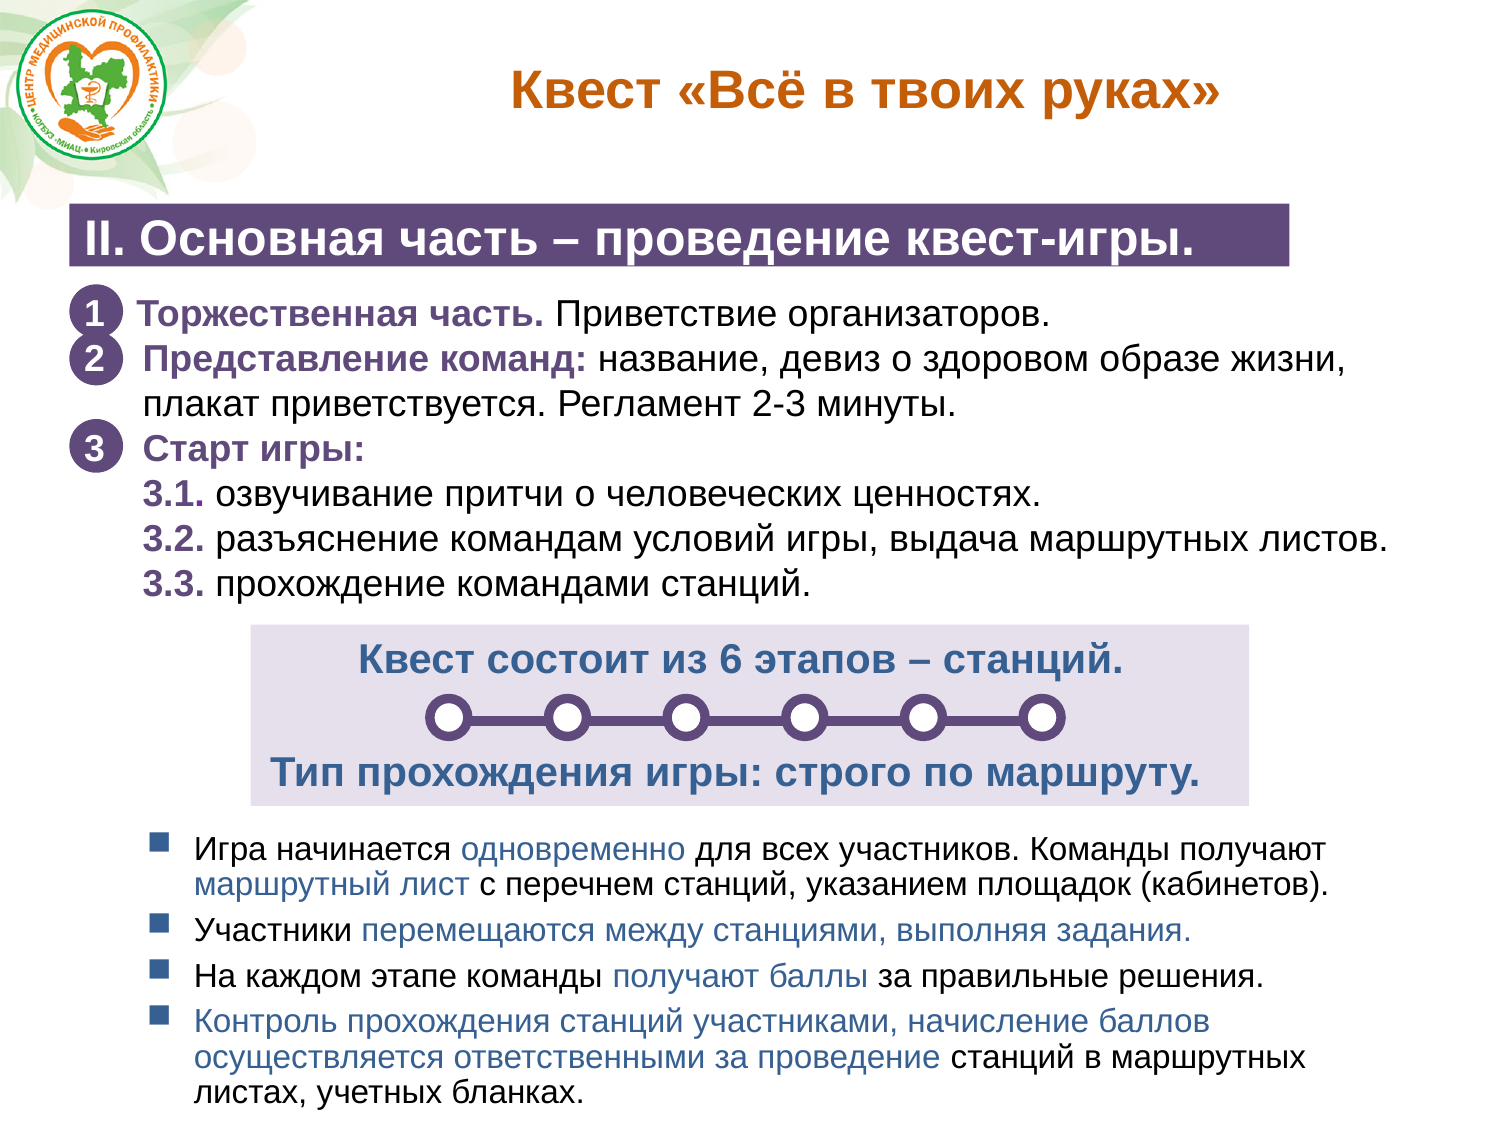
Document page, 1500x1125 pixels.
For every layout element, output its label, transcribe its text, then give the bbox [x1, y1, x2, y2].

text_box Квест «Всё в твоих руках» [232, 47, 1500, 128]
text_box Игра начинается одновременно для всех участников. Команды получают маршрутный лист с перечнем станций, указанием площадок (кабинетов). Участники перемещаются между станциями, выполняя задания. На каждом этапе команды получают баллы за правильные решения. Контроль прохождения станций участниками, начисление баллов осуществляется ответственными за проведение станций в маршрутных листах, учетных бланках. [132, 823, 1431, 1118]
picture [0, 0, 1500, 1125]
text_box Квест состоит из 6 этапов – станций. Тип прохождения игры: строго по маршруту. [100, 624, 1382, 802]
text_box [249, 802, 1251, 808]
text_box 1 Торжественная часть. Приветствие организаторов. 2 Представление команд: название, девиз о здоровом образе жизни, плакат приветствуется. Регламент 2-3 минуты. 3 Старт игры: 3.1. озвучивание притчи о человеческих ценностях. 3.2. разъяснение командам условий игры, выдача маршрутных листов. 3.3. прохождение командами станций. [69, 282, 1447, 612]
text_box II. Основная часть – проведение квест-игры. [67, 202, 1292, 268]
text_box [429, 698, 1062, 737]
